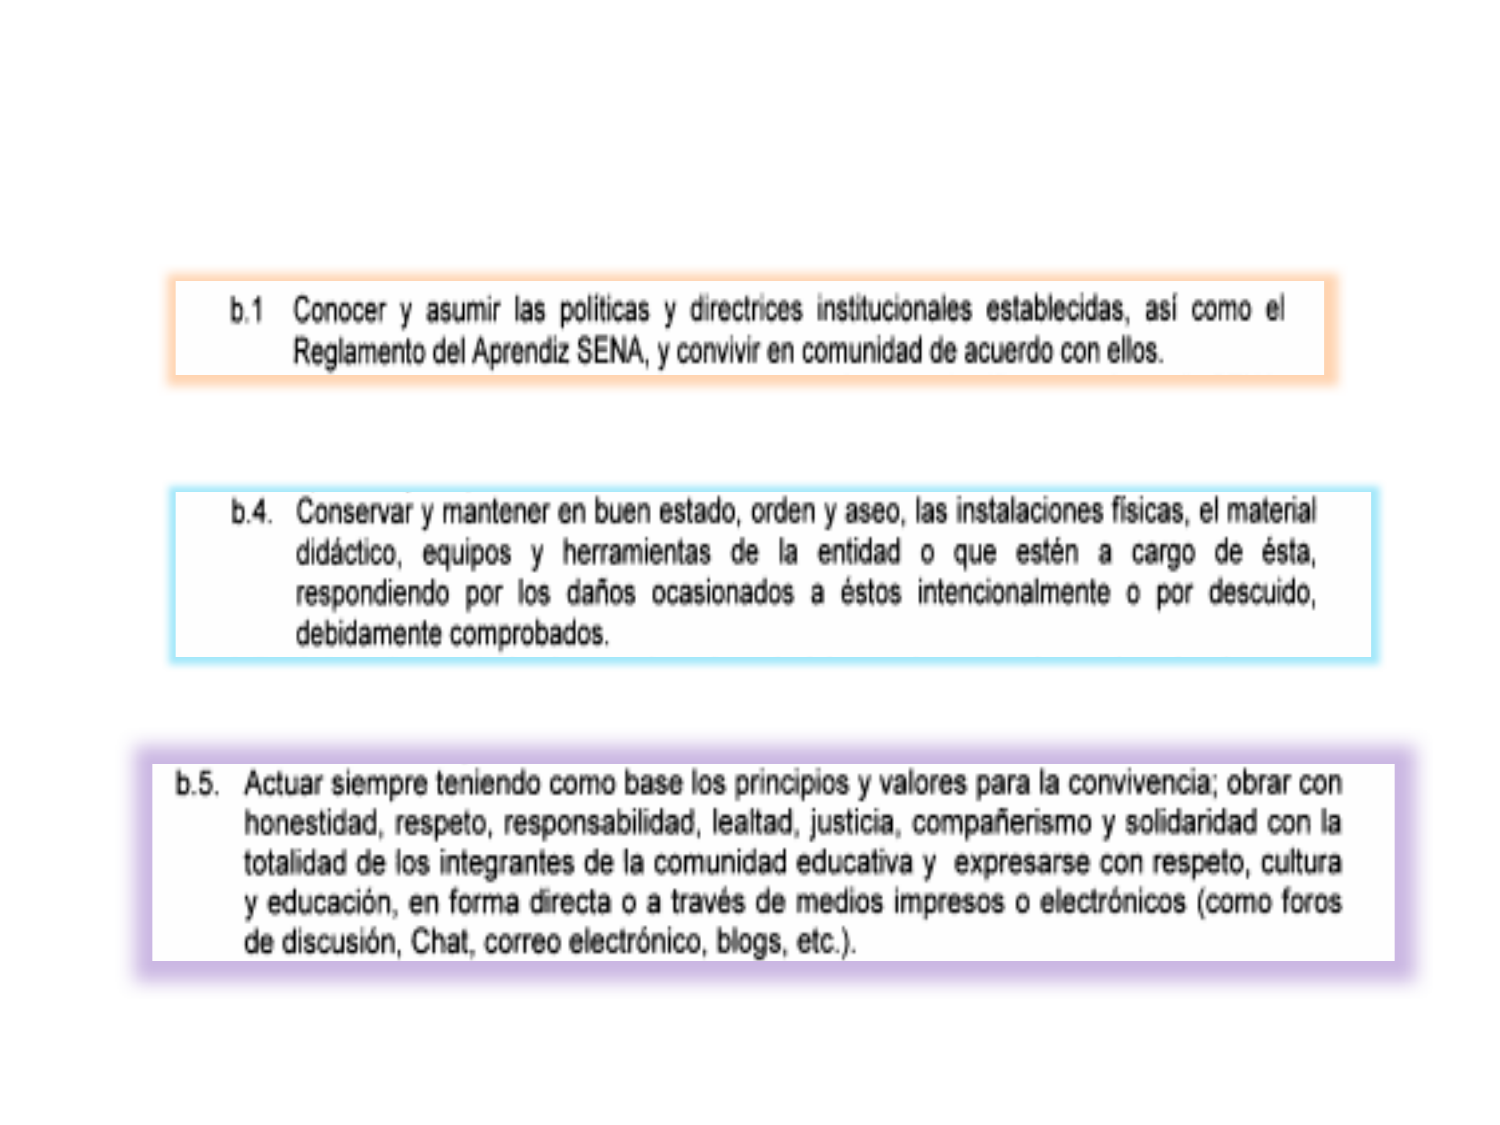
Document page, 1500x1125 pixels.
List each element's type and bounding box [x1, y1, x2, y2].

picture [152, 764, 1395, 962]
picture [175, 491, 1372, 657]
picture [175, 280, 1325, 376]
